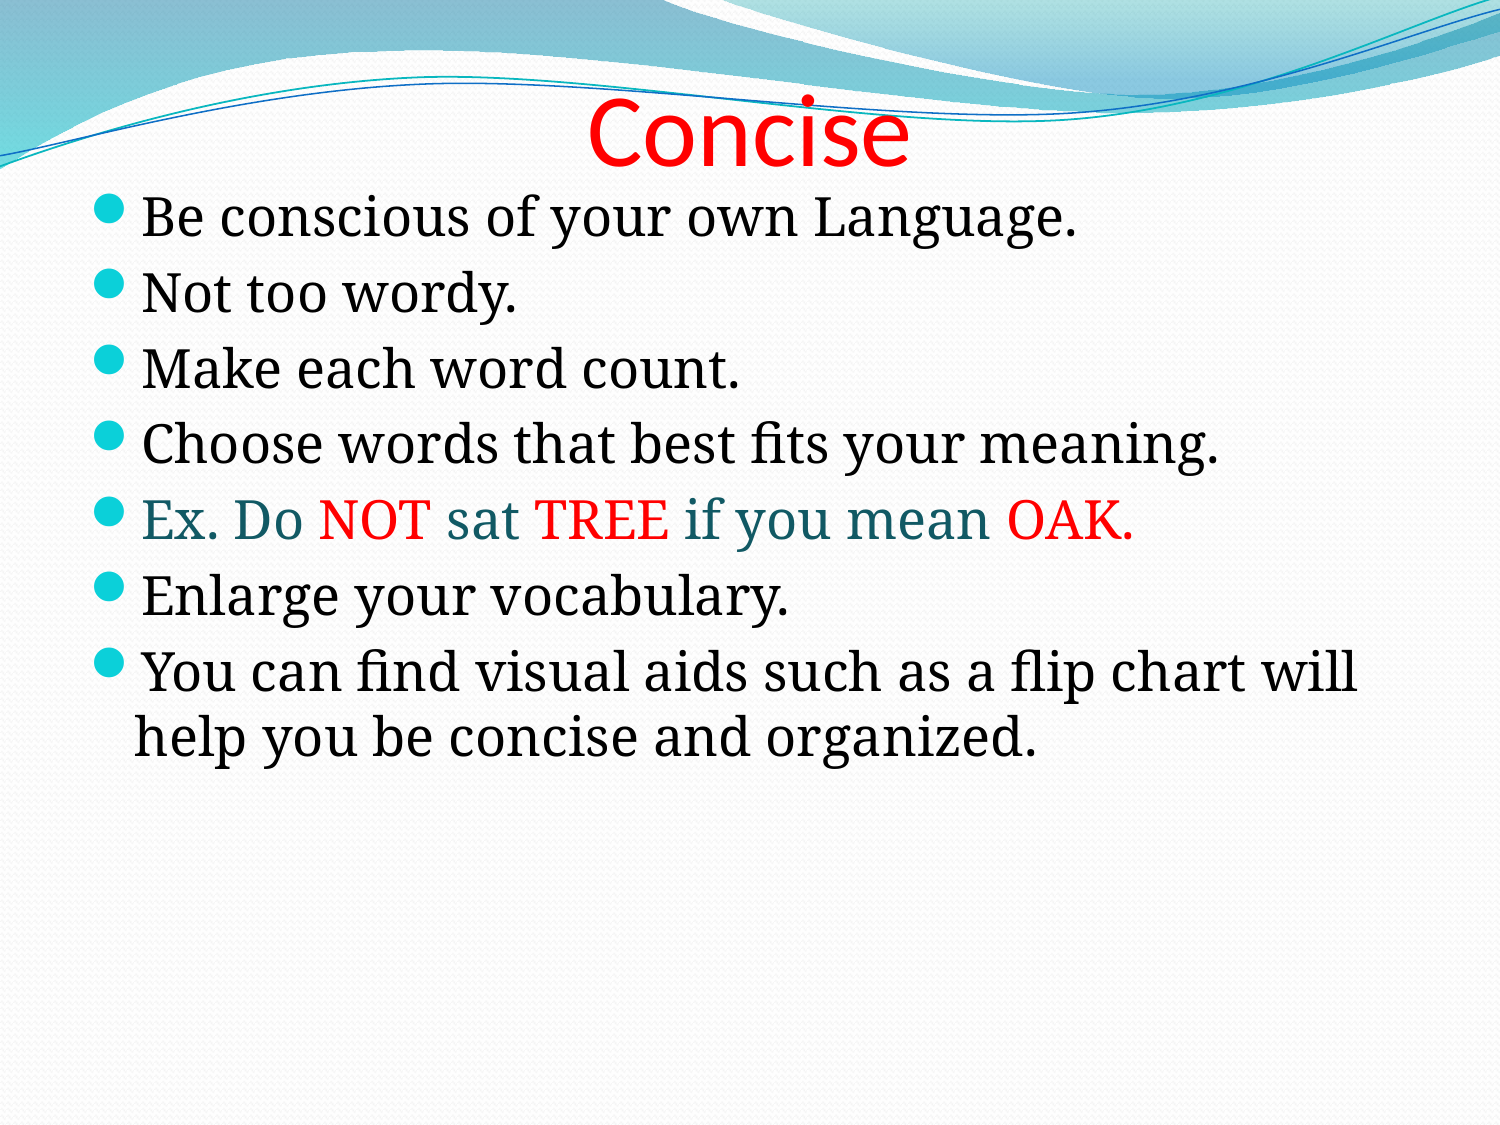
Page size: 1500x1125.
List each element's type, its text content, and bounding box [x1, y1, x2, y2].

list Be conscious of your own Language. Not too wordy. Make each word count. Choose words that best fits your meaning. Ex. Do NOT sat TREE if you mean OAK. Enlarge your vocabulary. You can find visual aids such as a flip chart will help you be concise and organized. [75, 174, 1425, 1038]
title Concise [75, 37, 1425, 174]
